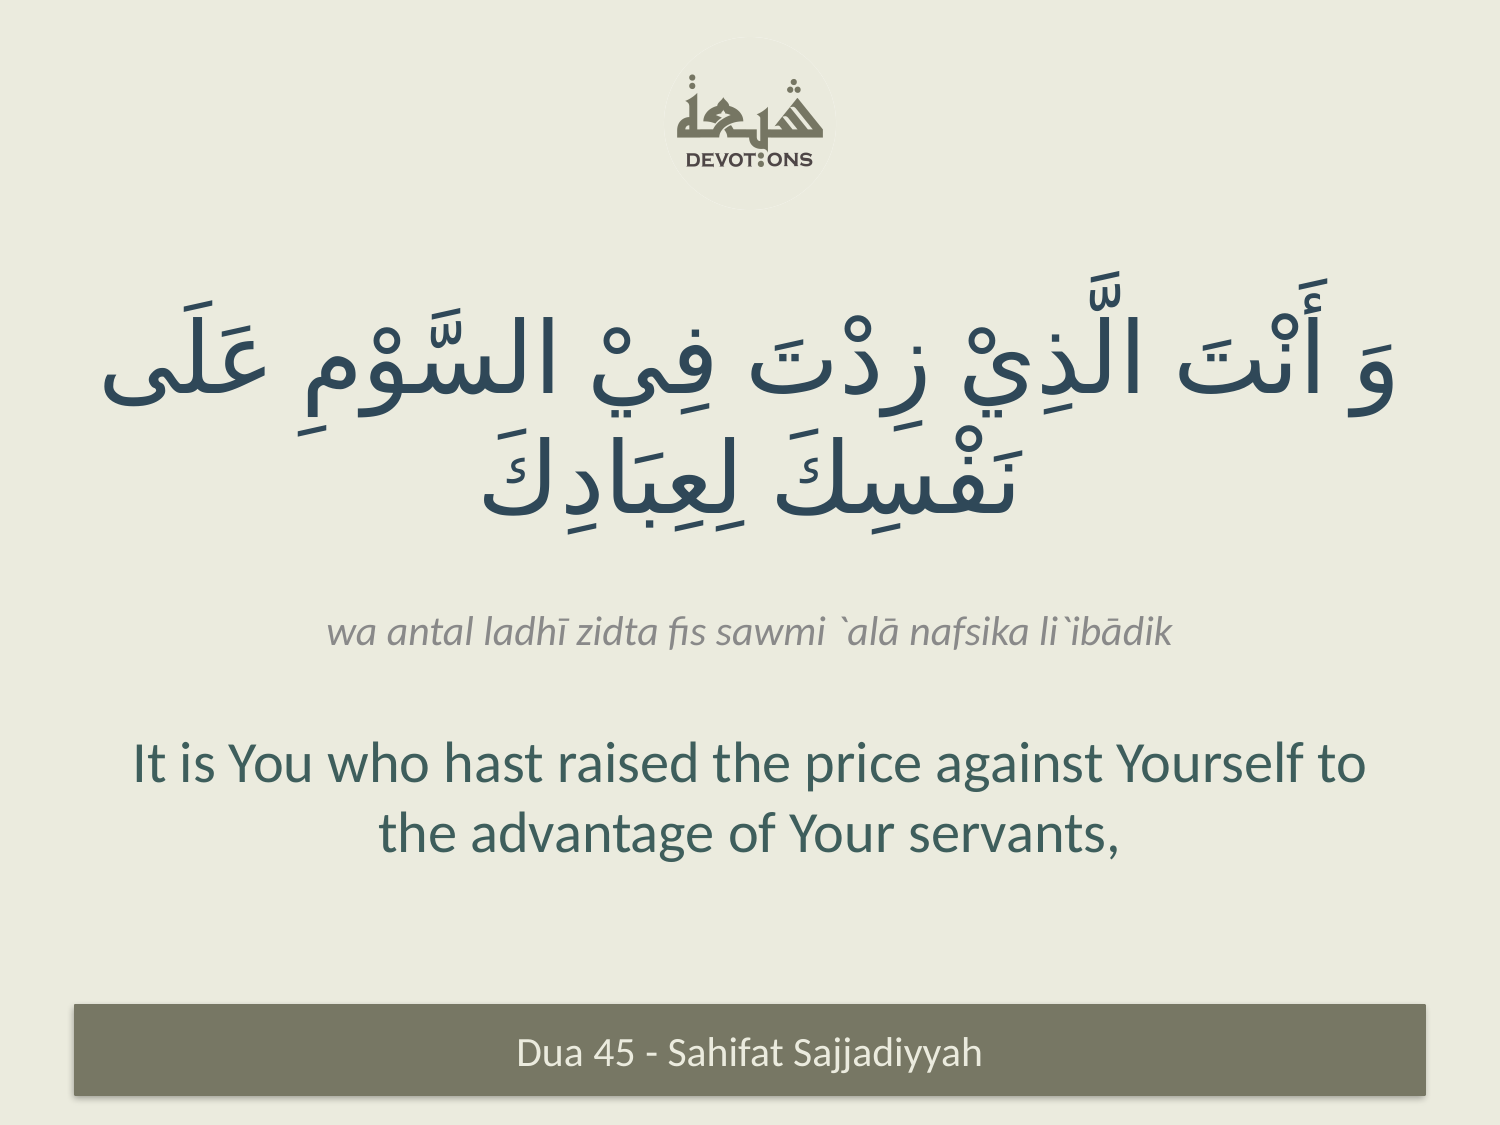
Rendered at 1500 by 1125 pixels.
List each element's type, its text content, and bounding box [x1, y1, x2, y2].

text_box وَ أَنْتَ الَّذِيْ زِدْتَ فِيْ السَّوْمِ عَلَى نَفْسِكَ لِعِبَادِكَ wa antal ladhī zidta fis sawmi `alā nafsika li`ibādik It is You who hast raised the price against Yourself to the advantage of Your servants, [74, 286, 1425, 871]
text_box Dua 45 - Sahifat Sajjadiyyah [501, 1017, 999, 1083]
text_box [74, 1004, 1426, 1096]
picture [656, 29, 844, 218]
